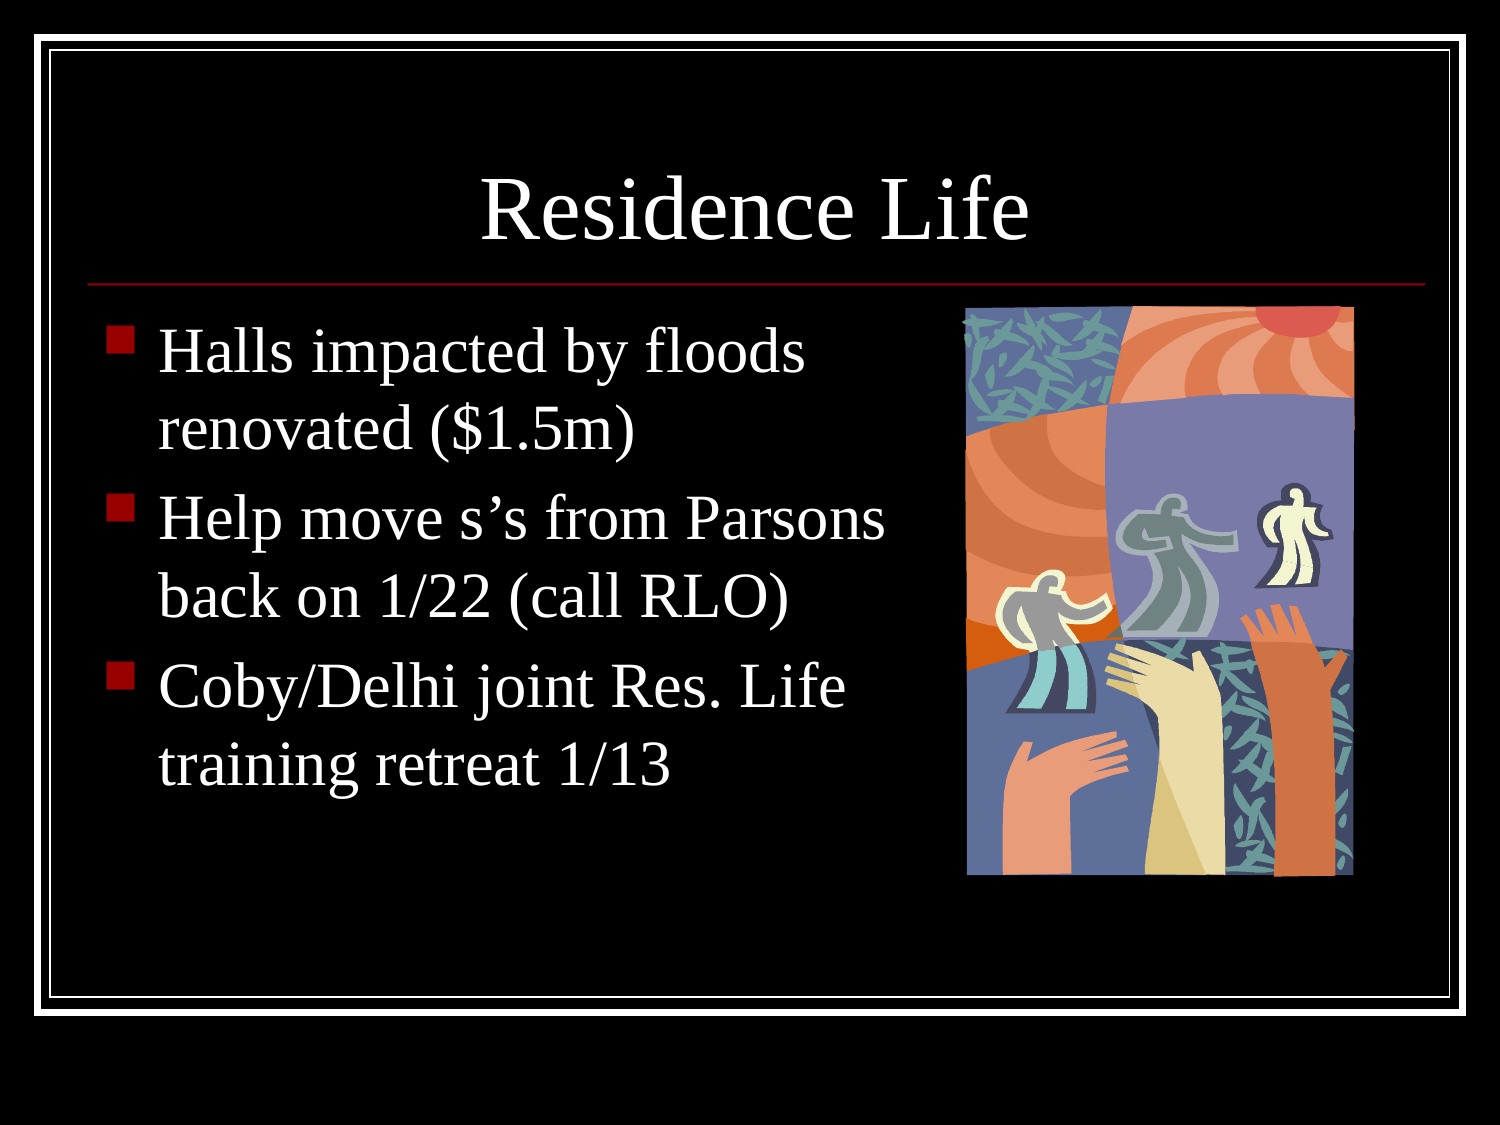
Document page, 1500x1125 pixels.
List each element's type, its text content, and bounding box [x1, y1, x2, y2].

title Residence Life [87, 77, 1425, 266]
picture [962, 299, 1363, 884]
list Halls impacted by floods renovated ($1.5m) Help move s’s from Parsons back on 1/22 (call RLO) Coby/Delhi joint Res. Life training retreat 1/13 [87, 299, 1013, 963]
